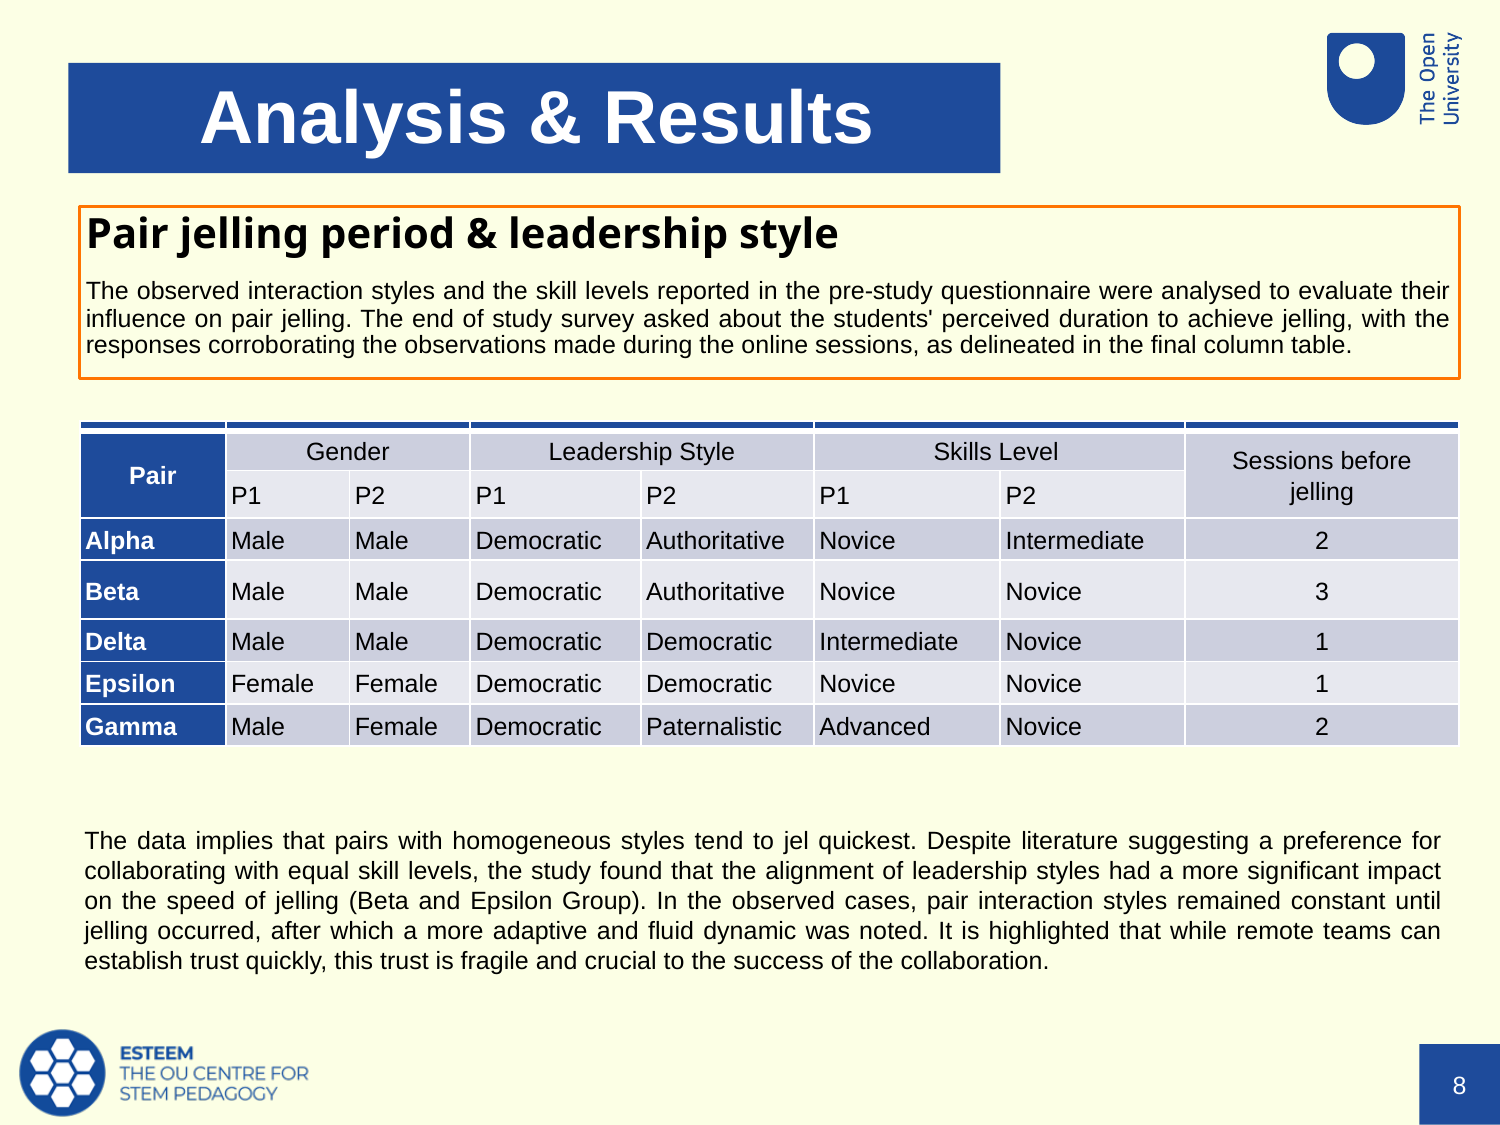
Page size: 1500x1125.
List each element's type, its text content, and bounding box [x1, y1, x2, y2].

table_cell Intermediate [815, 620, 999, 661]
table_cell Leadership Style [471, 434, 813, 470]
table_cell Democratic [471, 620, 640, 661]
list Pair jelling period & leadership style The observed interaction styles and the skill levels reported in the pre-study questionnaire were analysed to evaluate their influence on pair jelling. The end of study survey asked about the students' perceived duration to achieve jelling, with the responses corroborating the observations made during the online sessions, as delineated in the final column table. [79, 206, 1460, 379]
table_header [81, 422, 225, 428]
table_header [227, 422, 469, 428]
text_box The data implies that pairs with homogeneous styles tend to jel quickest. Despite literature suggesting a preference for collaborating with equal skill levels, the study found that the alignment of leadership styles had a more significant impact on the speed of jelling (Beta and Epsilon Group). In the observed cases, pair interaction styles remained constant until jelling occurred, after which a more adaptive and fluid dynamic was noted. It is highlighted that while remote teams can establish trust quickly, this trust is fragile and crucial to the success of the collaboration. [69, 817, 1460, 982]
table_cell Democratic [471, 705, 640, 745]
table_cell 1 [1186, 662, 1458, 703]
table_cell Democratic [471, 662, 640, 703]
table_cell Gamma [81, 705, 225, 745]
table_cell Alpha [81, 519, 225, 559]
table_cell 3 [1186, 561, 1458, 618]
picture [1327, 32, 1462, 125]
table_cell Male [227, 620, 349, 661]
table_header [471, 422, 813, 428]
table_cell Female [350, 662, 469, 703]
table_cell Male [227, 519, 349, 559]
table_cell Female [227, 662, 349, 703]
table_cell P2 [350, 471, 469, 517]
table_cell Authoritative [642, 519, 813, 559]
table_cell Skills Level [815, 434, 1184, 470]
table_cell 2 [1186, 705, 1458, 745]
table_cell P2 [1001, 471, 1184, 517]
table_cell P2 [642, 471, 813, 517]
table_cell Democratic [642, 662, 813, 703]
table_cell Novice [1001, 620, 1184, 661]
table_cell Democratic [471, 519, 640, 559]
table_cell Sessions before jelling [1186, 434, 1458, 517]
table_cell Authoritative [642, 561, 813, 618]
table_cell Novice [815, 519, 999, 559]
table_cell Intermediate [1001, 519, 1184, 559]
table_cell 1 [1186, 620, 1458, 661]
table_cell Gender [227, 434, 469, 470]
table_cell Novice [1001, 705, 1184, 745]
table_cell P1 [471, 471, 640, 517]
table_cell 2 [1186, 519, 1458, 559]
table_cell Male [350, 519, 469, 559]
title Analysis & Results [68, 62, 1001, 174]
table_cell Novice [1001, 662, 1184, 703]
table_cell Paternalistic [642, 705, 813, 745]
table_cell Male [227, 705, 349, 745]
table_cell Pair [81, 434, 225, 517]
table_cell Democratic [642, 620, 813, 661]
table_cell Novice [1001, 561, 1184, 618]
table_cell Male [350, 620, 469, 661]
table_header [1186, 422, 1458, 428]
table_cell Male [227, 561, 349, 618]
picture [14, 1026, 318, 1120]
table_header [815, 422, 1184, 428]
table_cell Delta [81, 620, 225, 661]
table_cell Epsilon [81, 662, 225, 703]
table_cell Novice [815, 561, 999, 618]
table_cell P1 [815, 471, 999, 517]
table_cell Male [350, 561, 469, 618]
table_cell Female [350, 705, 469, 745]
table_cell Novice [815, 662, 999, 703]
table_cell Democratic [471, 561, 640, 618]
table_cell Beta [81, 561, 225, 618]
table_cell Advanced [815, 705, 999, 745]
table_cell P1 [227, 471, 349, 517]
